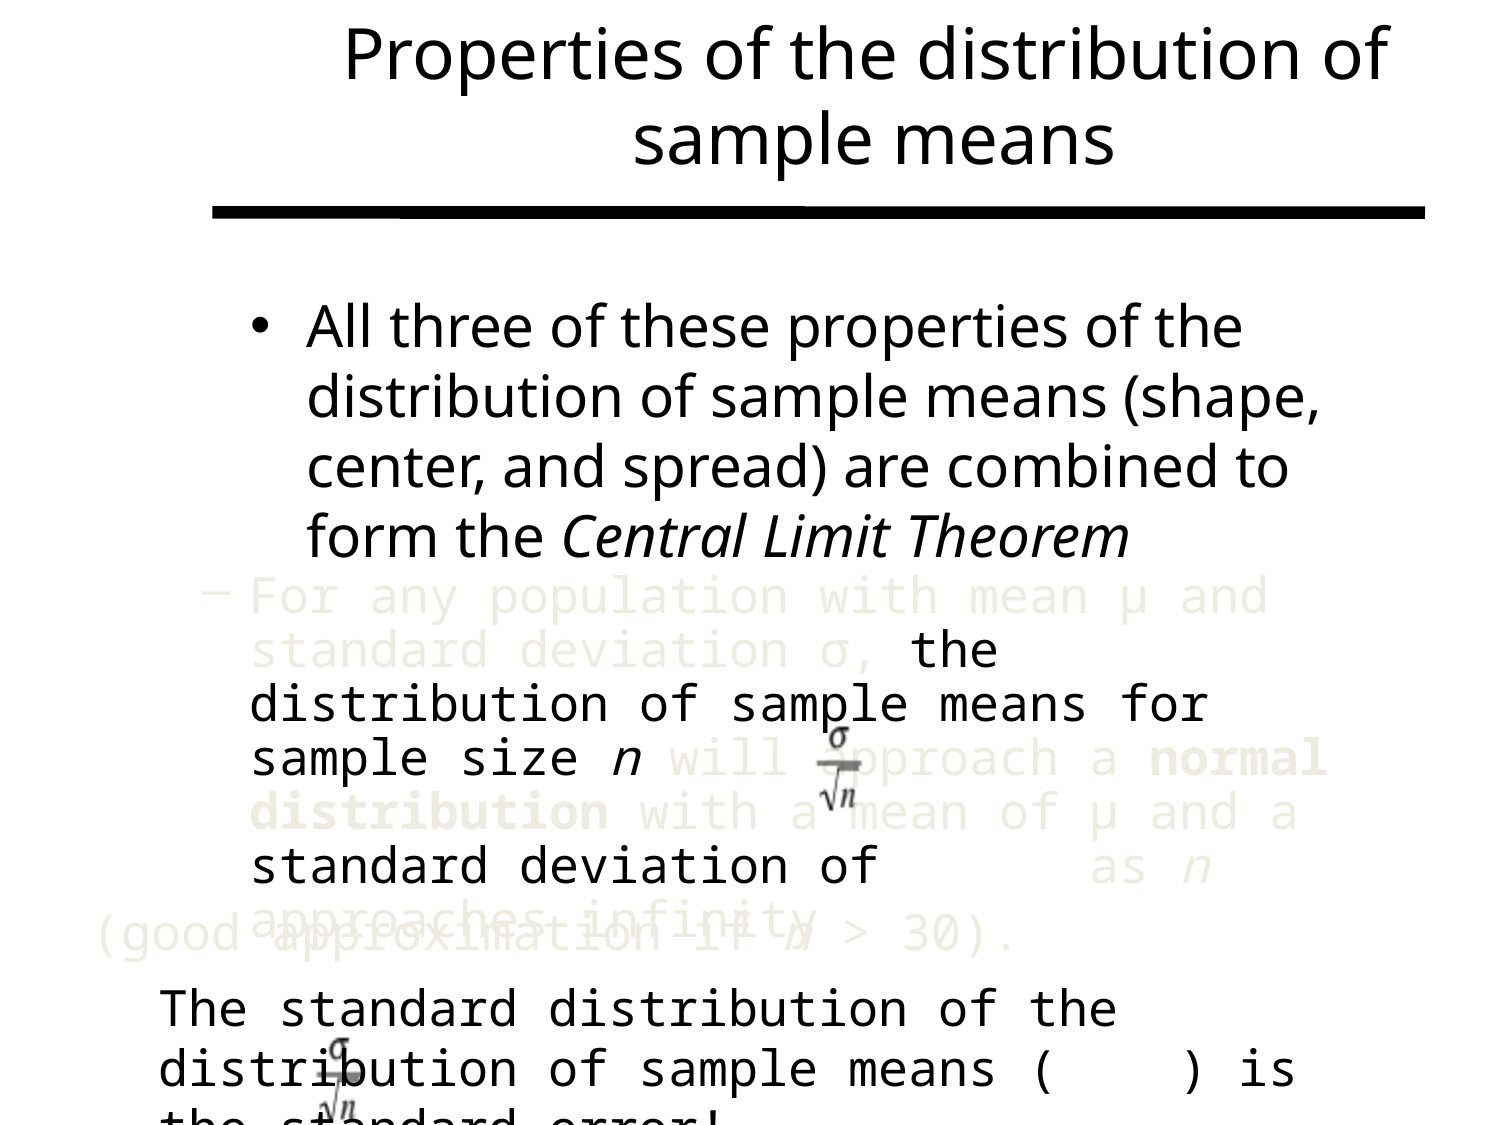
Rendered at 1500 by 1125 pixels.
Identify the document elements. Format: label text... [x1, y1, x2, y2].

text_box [812, 712, 863, 812]
text_box The standard distribution of the distribution of sample means ( ) is the standard error! [143, 985, 1369, 1125]
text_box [312, 1023, 363, 1123]
list All three of these properties of the distribution of sample means (shape, center, and spread) are combined to form the Central Limit Theorem [235, 282, 1454, 460]
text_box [112, 562, 1401, 976]
title Properties of the distribution of sample means [200, 0, 1500, 188]
